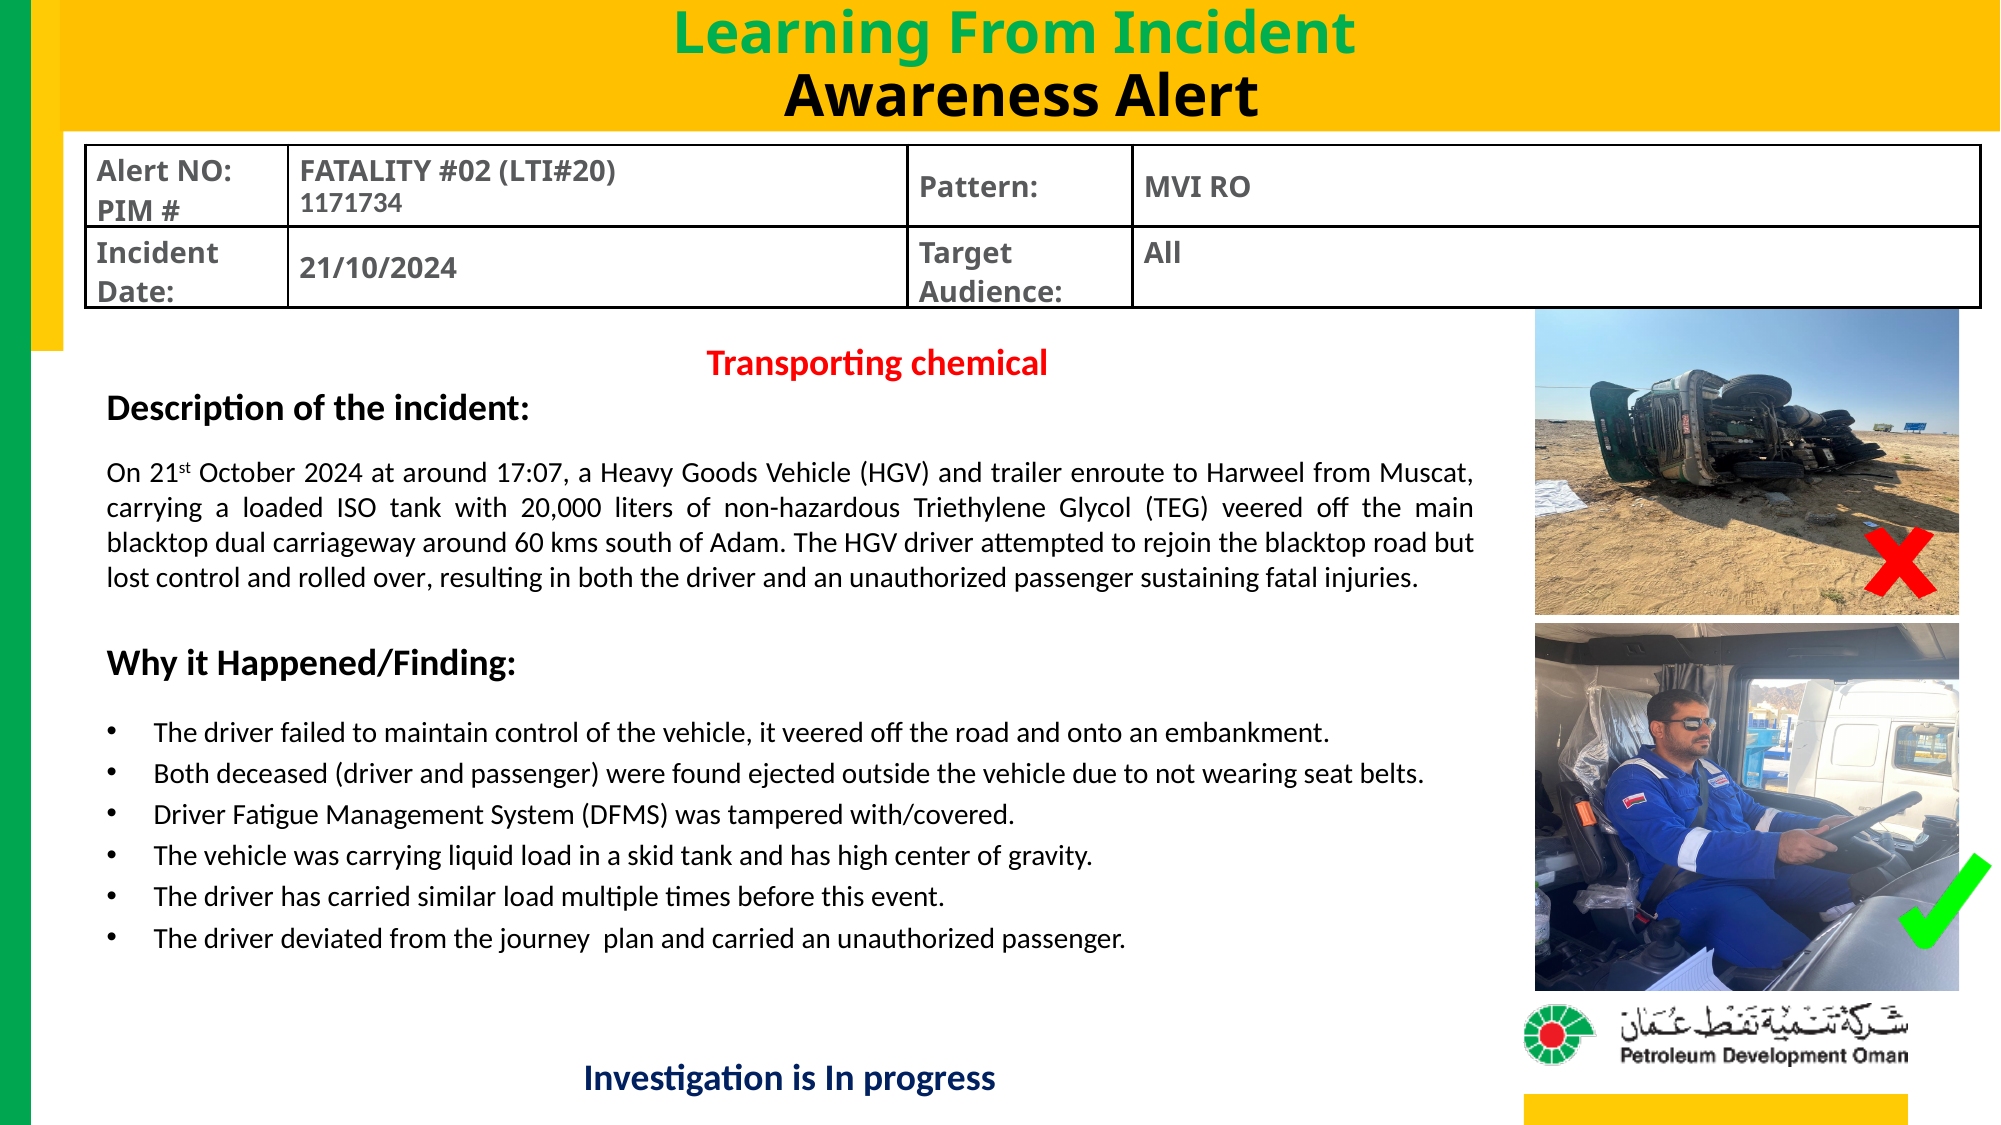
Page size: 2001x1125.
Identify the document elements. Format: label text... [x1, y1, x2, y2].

text_box Investigation is In progress [568, 1045, 1252, 1106]
table_cell Target Audience: [909, 228, 1131, 306]
table_cell All [1134, 228, 1979, 306]
table_header MVI RO [1134, 146, 1979, 225]
text_box Learning From Incident Awareness Alert [59, 0, 2000, 132]
table_header Pattern: [909, 146, 1131, 225]
table_cell Incident Date: [87, 228, 287, 306]
table_header FATALITY #02 (LTI#20) 1171734 [289, 146, 906, 225]
picture [1523, 1003, 1908, 1067]
table_header Alert NO: PIM # [87, 146, 287, 225]
table_cell 21/10/2024 [289, 228, 906, 306]
picture [1534, 296, 1960, 615]
text_box Transporting chemical Description of the incident: On 21st October 2024 at around 17:07, a Heavy Goods Vehicle (HGV) and trailer enroute to Harweel from Muscat, carrying a loaded ISO tank with 20,000 liters of non-hazardous Triethylene Glycol (TEG) veered off the main blacktop dual carriageway around 60 kms south of Adam. The HGV driver attempted to rejoin the blacktop road but lost control and rolled over, resulting in both the driver and an unauthorized passenger sustaining fatal injuries. Why it Happened/Finding: The driver failed to maintain control of the vehicle, it veered off the road and onto an embankment. Both deceased (driver and passenger) were found ejected outside the vehicle due to not wearing seat belts. Driver Fatigue Management System (DFMS) was tampered with/covered. The vehicle was carrying liquid load in a skid tank and has high center of gravity. The driver has carried similar load multiple times before this event. The driver deviated from the journey plan and carried an unauthorized passenger. [91, 330, 1490, 1003]
picture [1534, 623, 1992, 991]
